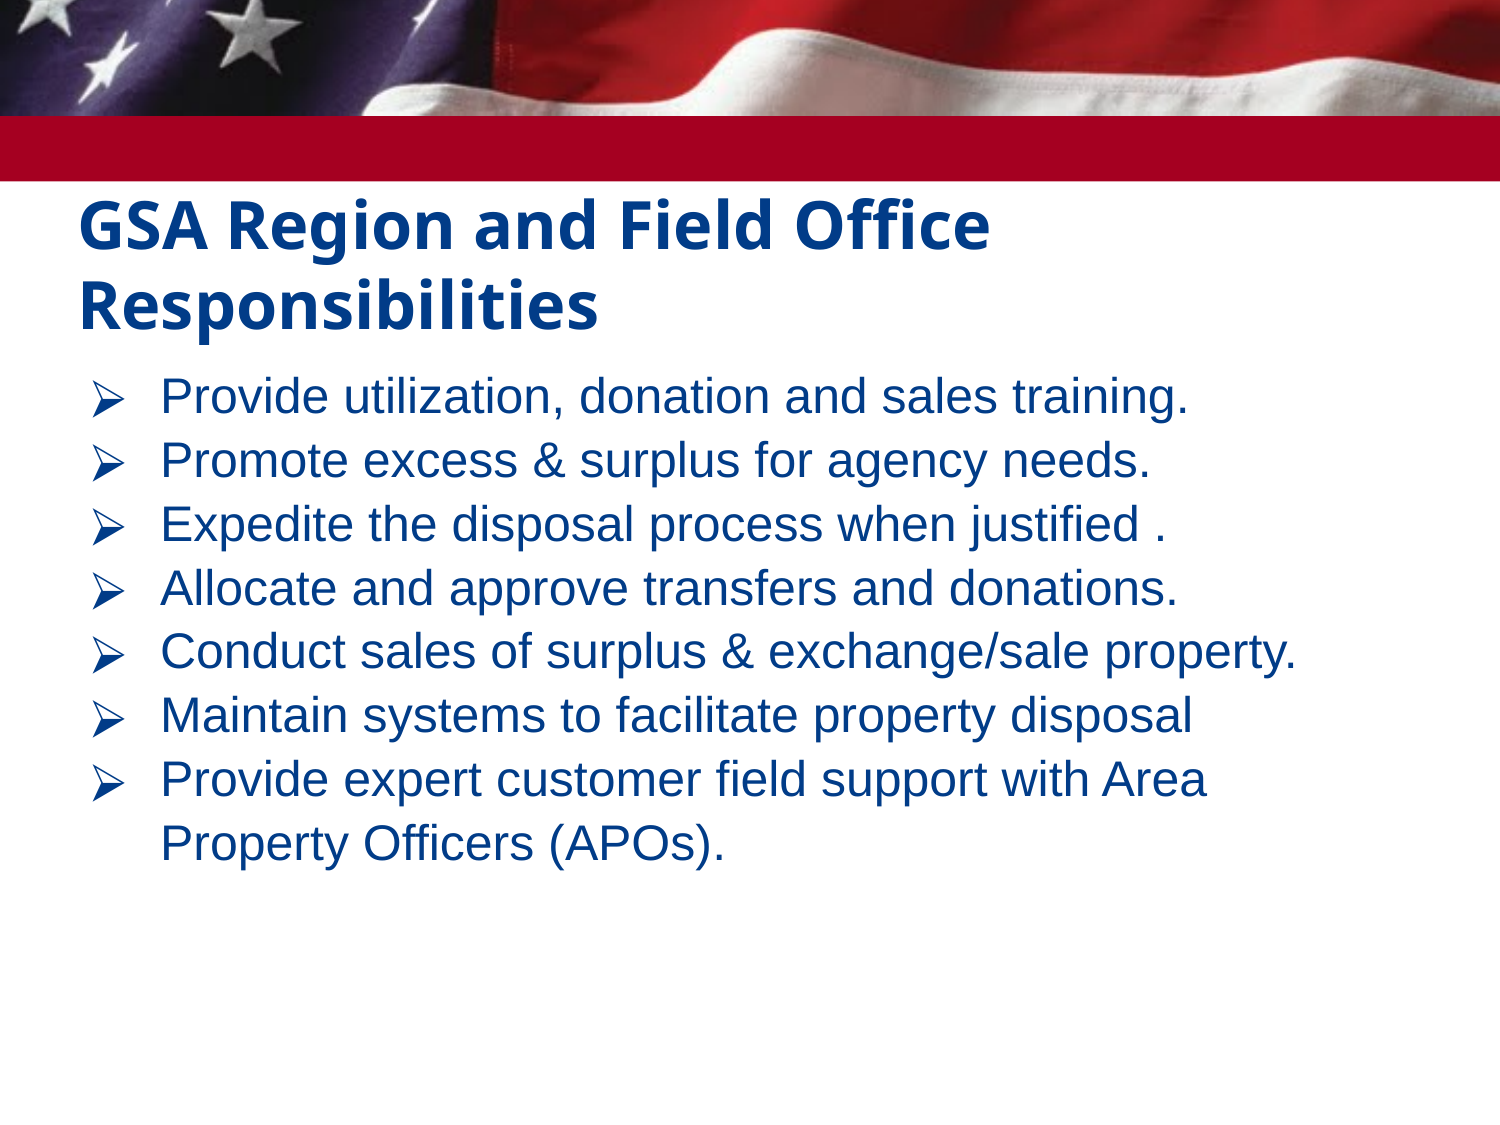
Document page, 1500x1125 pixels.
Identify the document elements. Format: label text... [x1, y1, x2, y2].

title GSA Region and Field Office Responsibilities [62, 174, 1413, 271]
list Provide utilization, donation and sales training. Promote excess & surplus for agency needs. Expedite the disposal process when justified . Allocate and approve transfers and donations. Conduct sales of surplus & exchange/sale property. Maintain systems to facilitate property disposal Provide expert customer field support with Area Property Officers (APOs). [75, 362, 1375, 1050]
picture [0, 0, 1500, 116]
